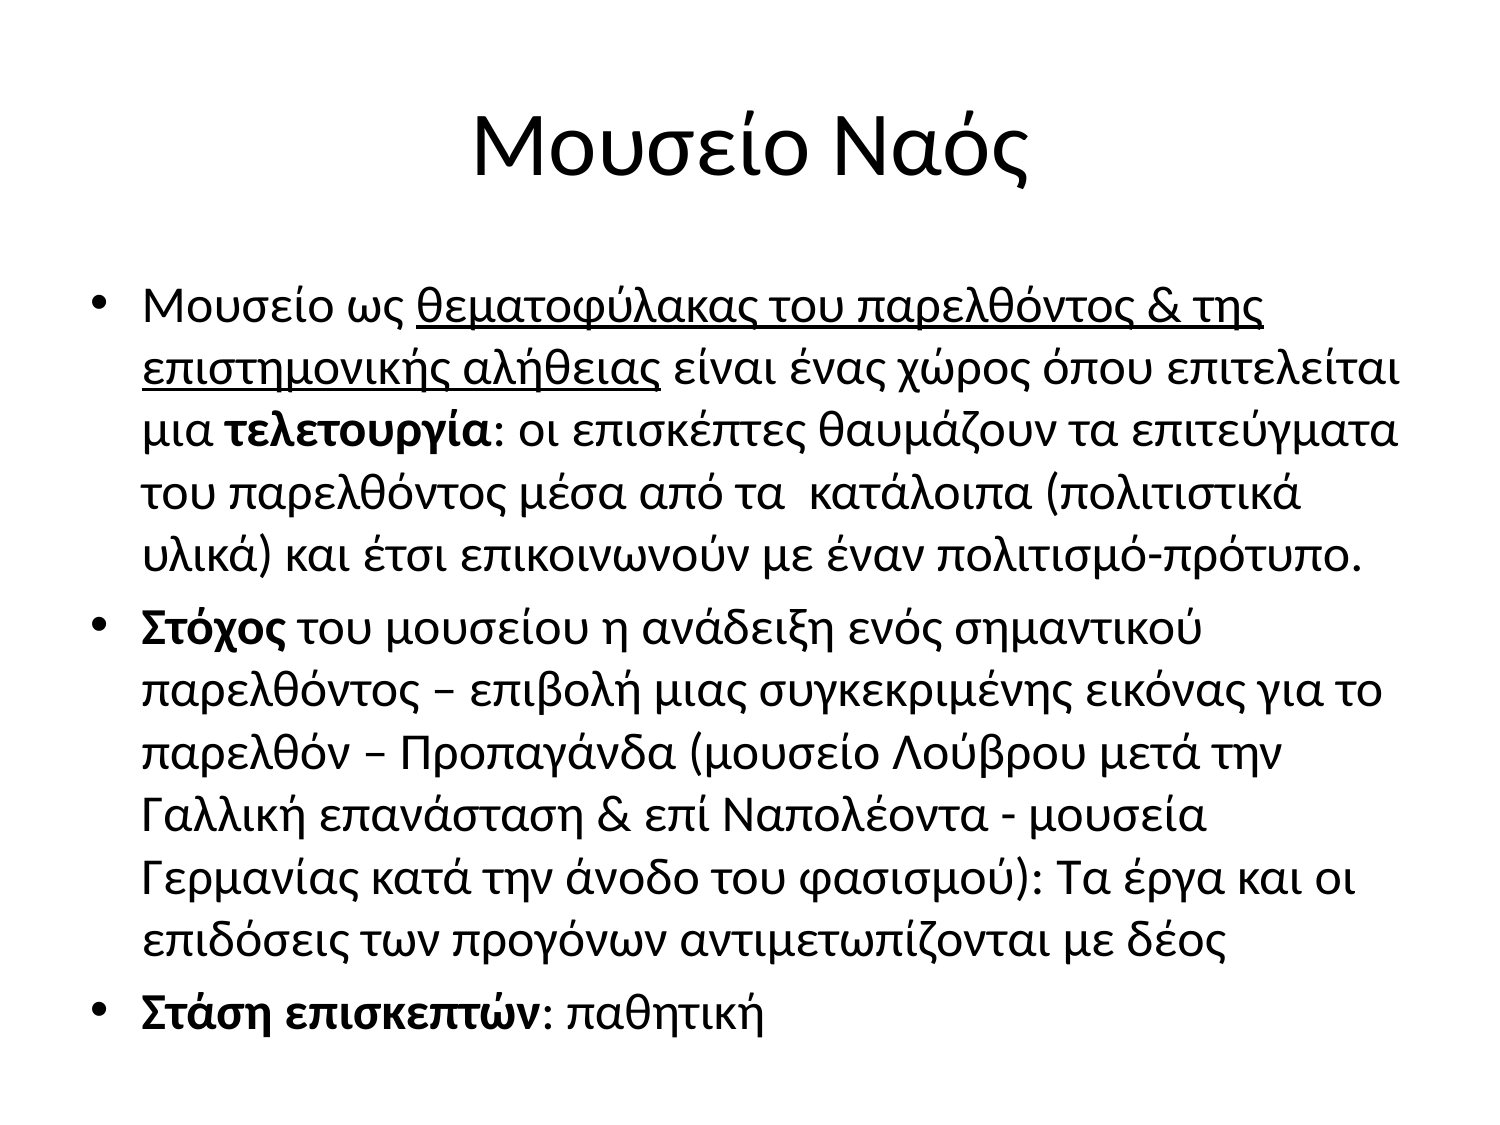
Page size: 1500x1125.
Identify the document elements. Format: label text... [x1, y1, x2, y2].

title Μουσείο Ναός [75, 45, 1425, 233]
list Μουσείο ως θεματοφύλακας του παρελθόντος & της επιστημονικής αλήθειας είναι ένας χώρος όπου επιτελείται μια τελετουργία: οι επισκέπτες θαυμάζουν τα επιτεύγματα του παρελθόντος μέσα από τα κατάλοιπα (πολιτιστικά υλικά) και έτσι επικοινωνούν με έναν πολιτισμό-πρότυπο. Στόχος του μουσείου η ανάδειξη ενός σημαντικού παρελθόντος – επιβολή μιας συγκεκριμένης εικόνας για το παρελθόν – Προπαγάνδα (μουσείο Λούβρου μετά την Γαλλική επανάσταση & επί Ναπολέοντα - μουσεία Γερμανίας κατά την άνοδο του φασισμού): Τα έργα και οι επιδόσεις των προγόνων αντιμετωπίζονται με δέος Στάση επισκεπτών: παθητική [75, 262, 1425, 1067]
